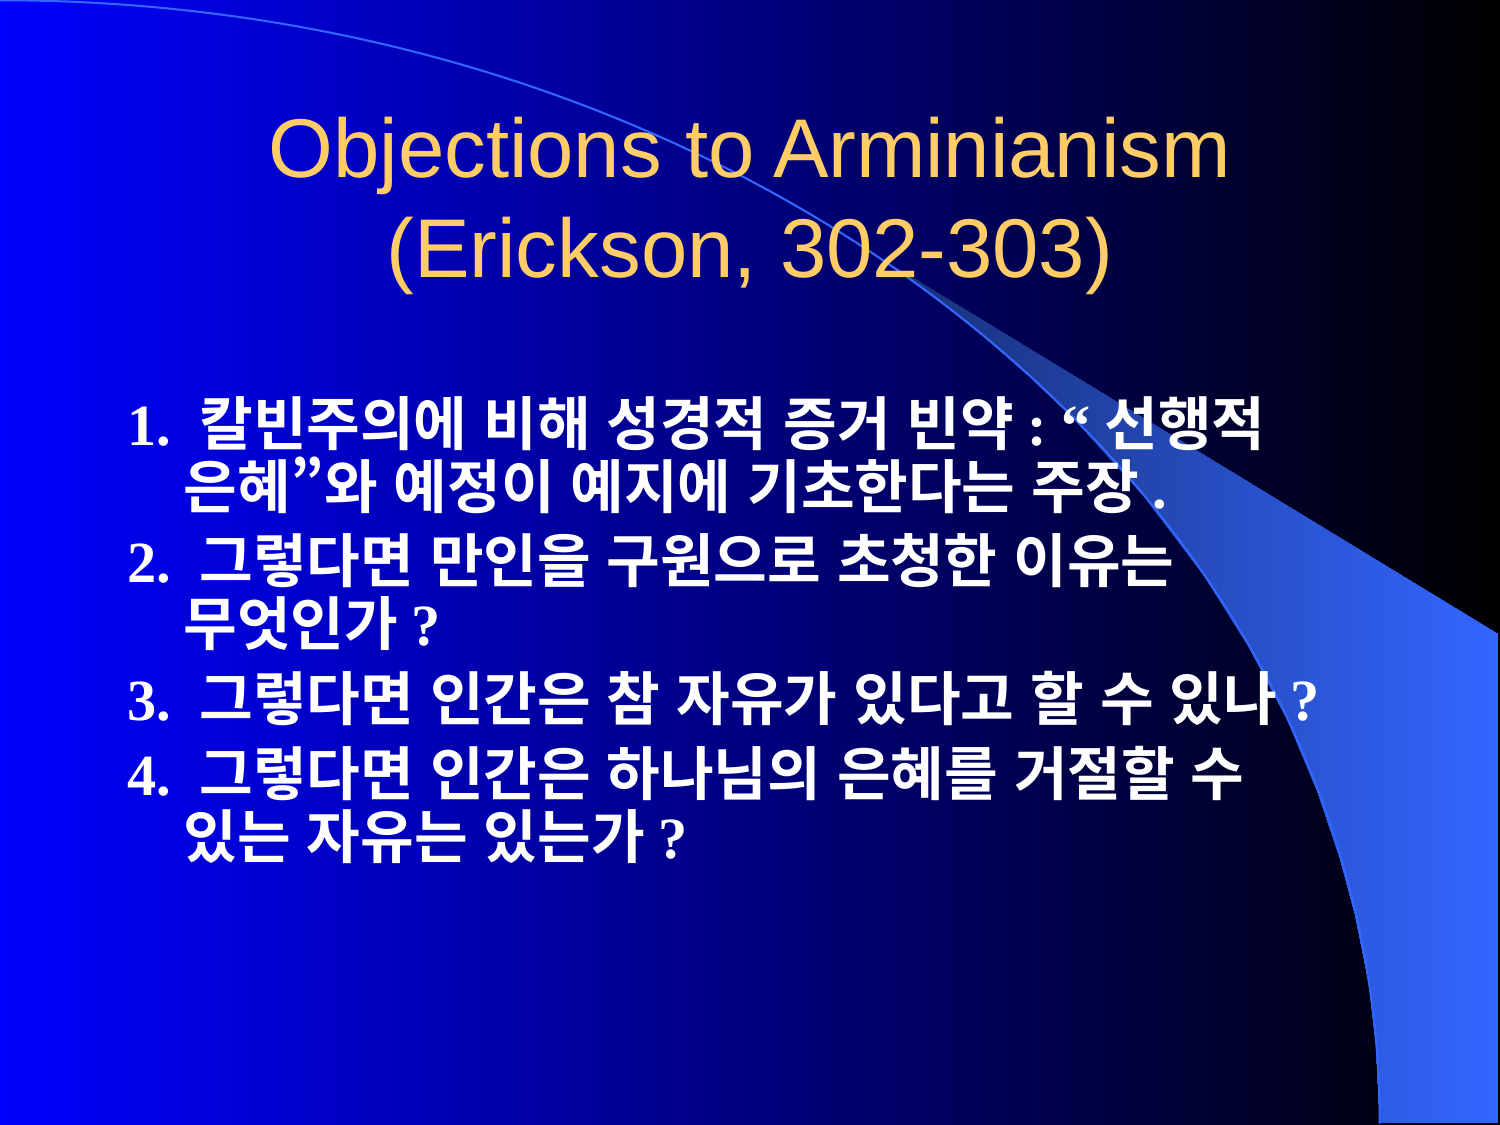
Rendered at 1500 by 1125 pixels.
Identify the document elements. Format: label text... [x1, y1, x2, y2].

title Objections to Arminianism (Erickson, 302-303) [112, 99, 1388, 288]
list 1. 칼빈주의에 비해 성경적 증거 빈약: “선행적 은혜”와 예정이 예지에 기초한다는 주장. 2. 그렇다면 만인을 구원으로 초청한 이유는 무엇인가? 3. 그렇다면 인간은 참 자유가 있다고 할 수 있나? 4. 그렇다면 인간은 하나님의 은혜를 거절할 수 있는 자유는 있는가? [112, 387, 1376, 1001]
